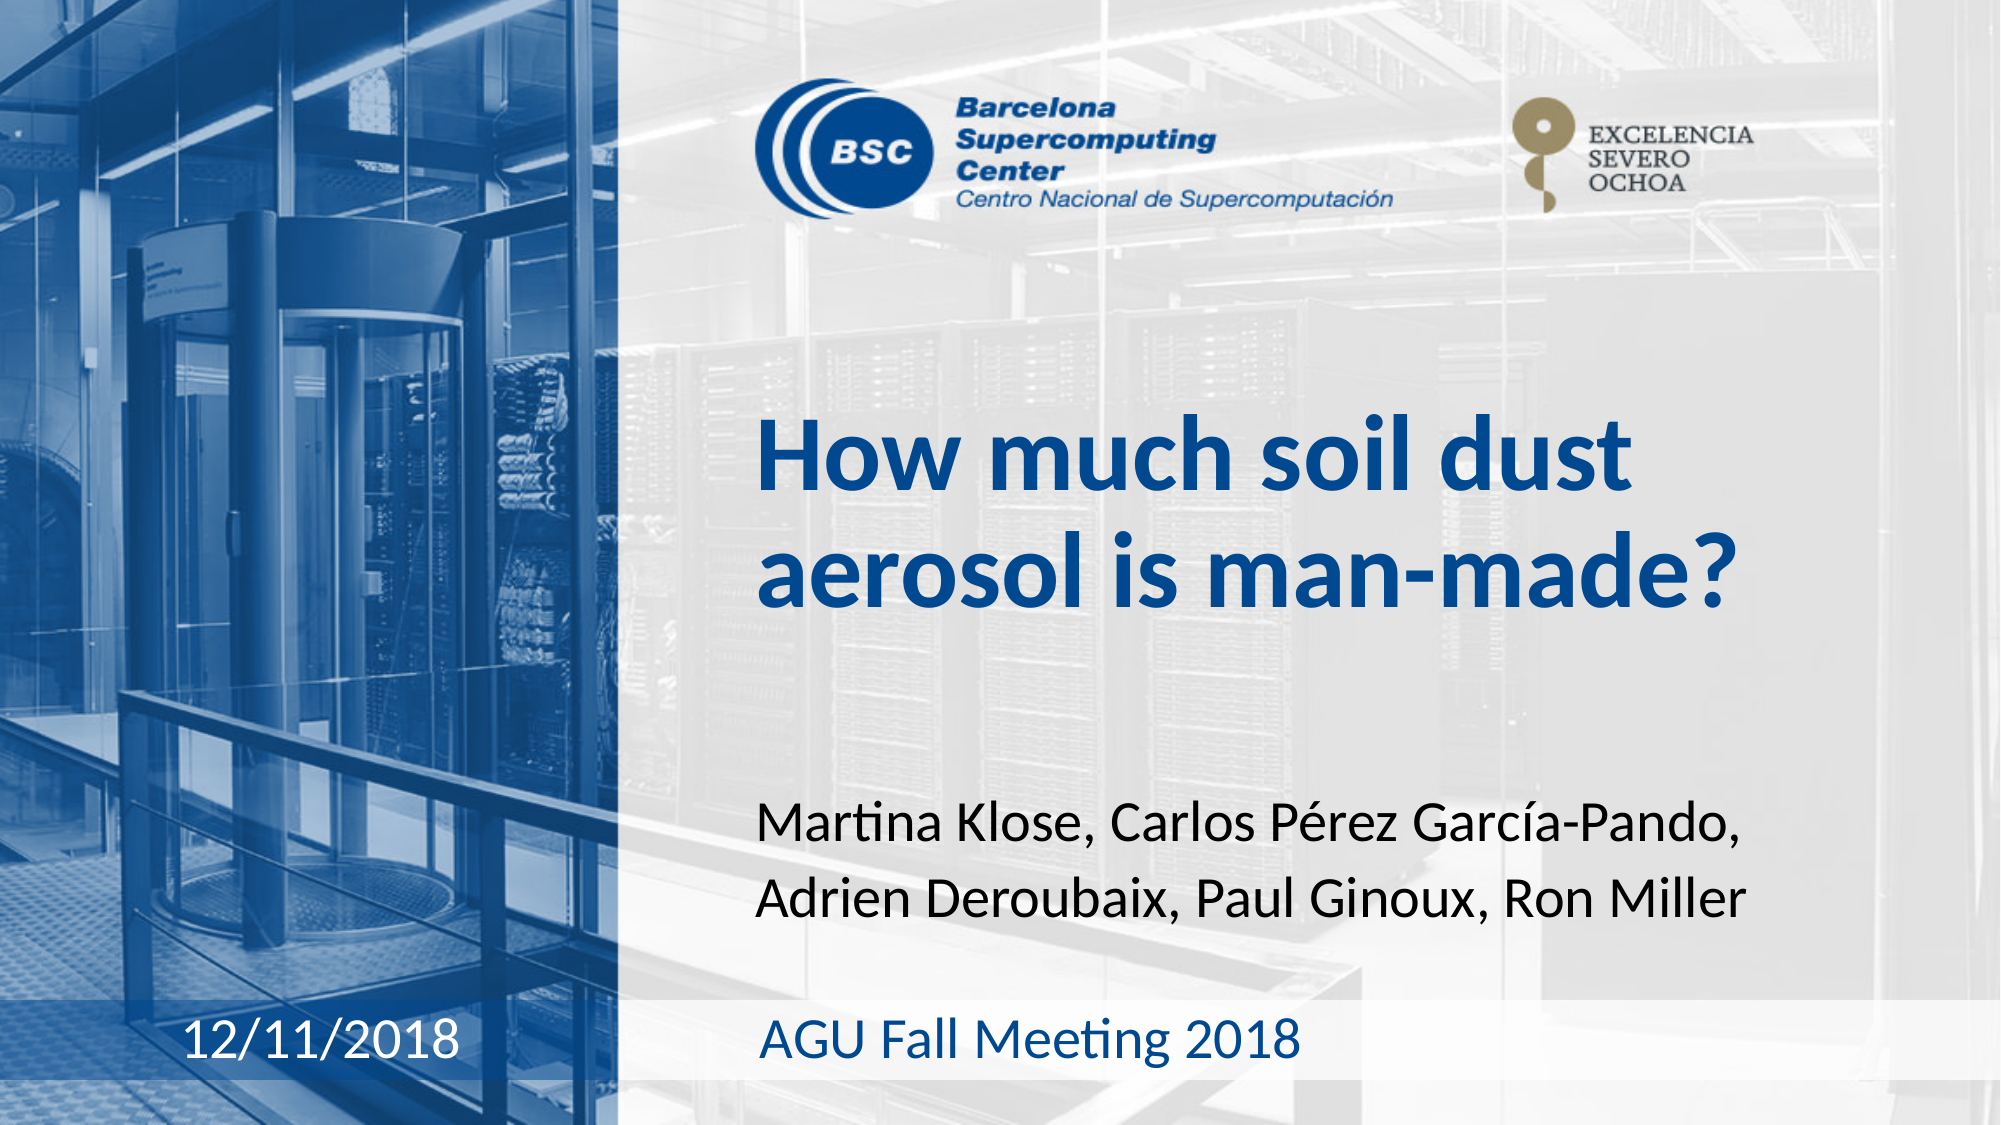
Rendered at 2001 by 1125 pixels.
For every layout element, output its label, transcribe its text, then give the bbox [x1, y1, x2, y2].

list 12/11/2018 [53, 999, 588, 1080]
title How much soil dust aerosol is man-made? [740, 267, 1840, 760]
subtitle Martina Klose, Carlos Pérez García-Pando, Adrien Deroubaix, Paul Ginoux, Ron Miller [740, 782, 1792, 939]
picture [0, 0, 2001, 1125]
list AGU Fall Meeting 2018 [744, 999, 1845, 1080]
